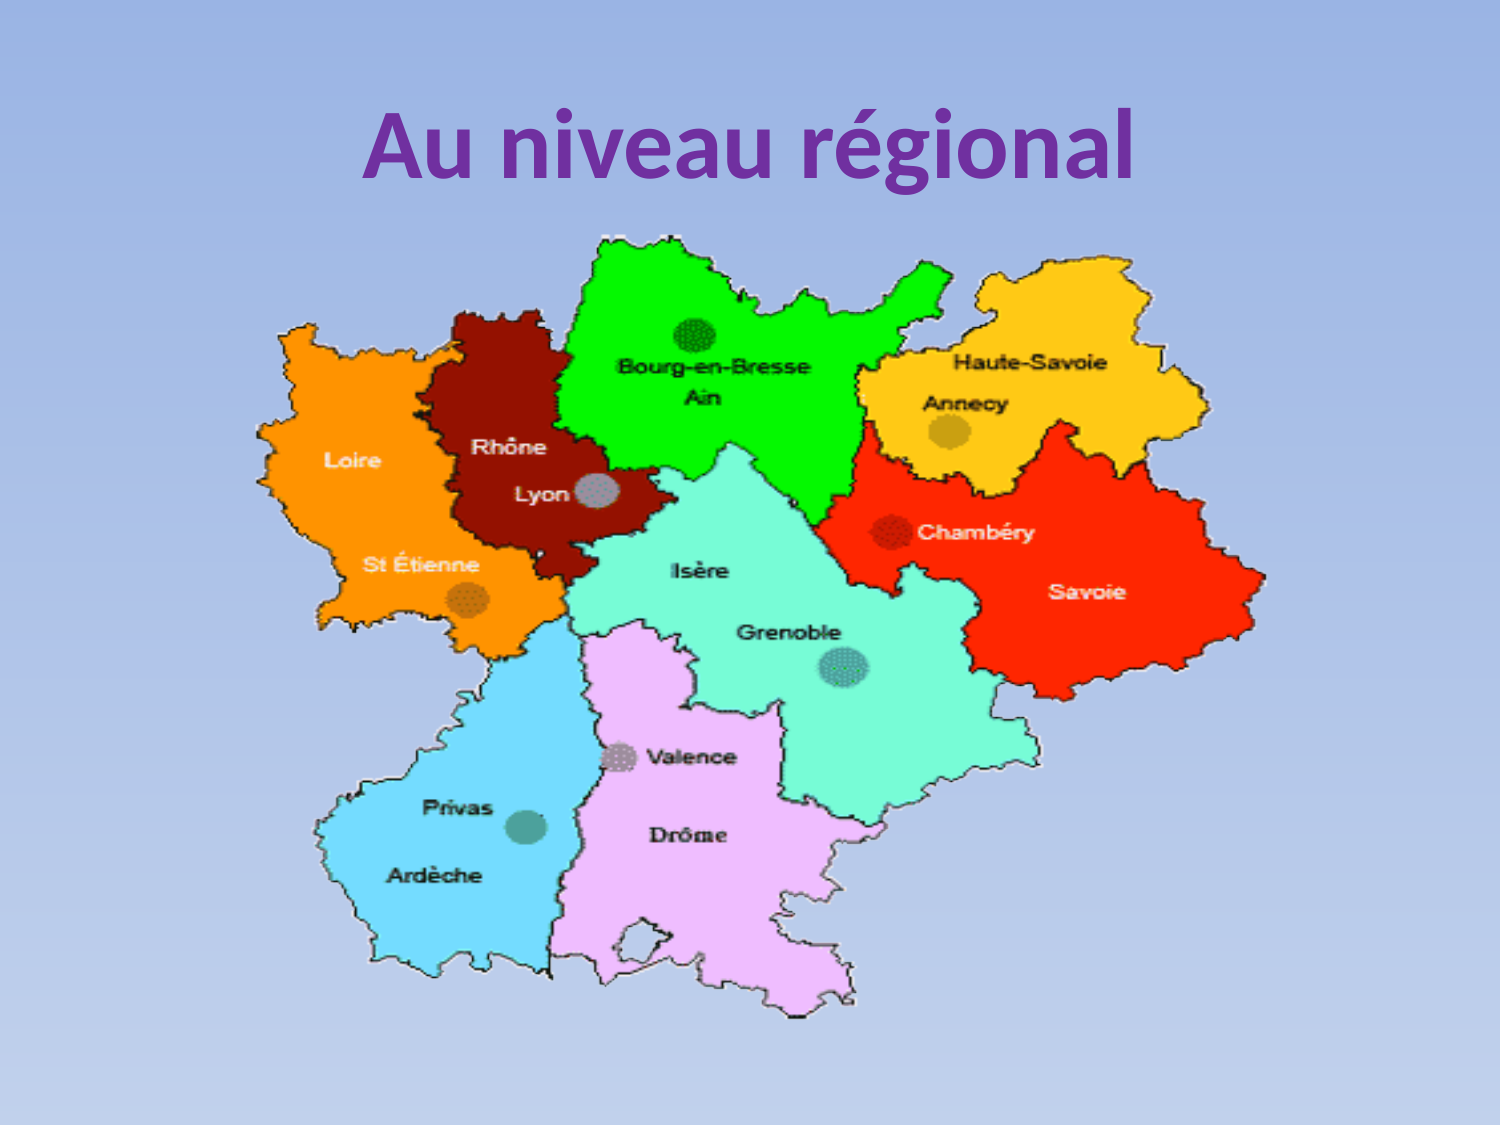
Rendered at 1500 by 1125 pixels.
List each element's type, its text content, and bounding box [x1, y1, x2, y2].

picture [229, 231, 1294, 1024]
title Au niveau régional [75, 45, 1425, 233]
